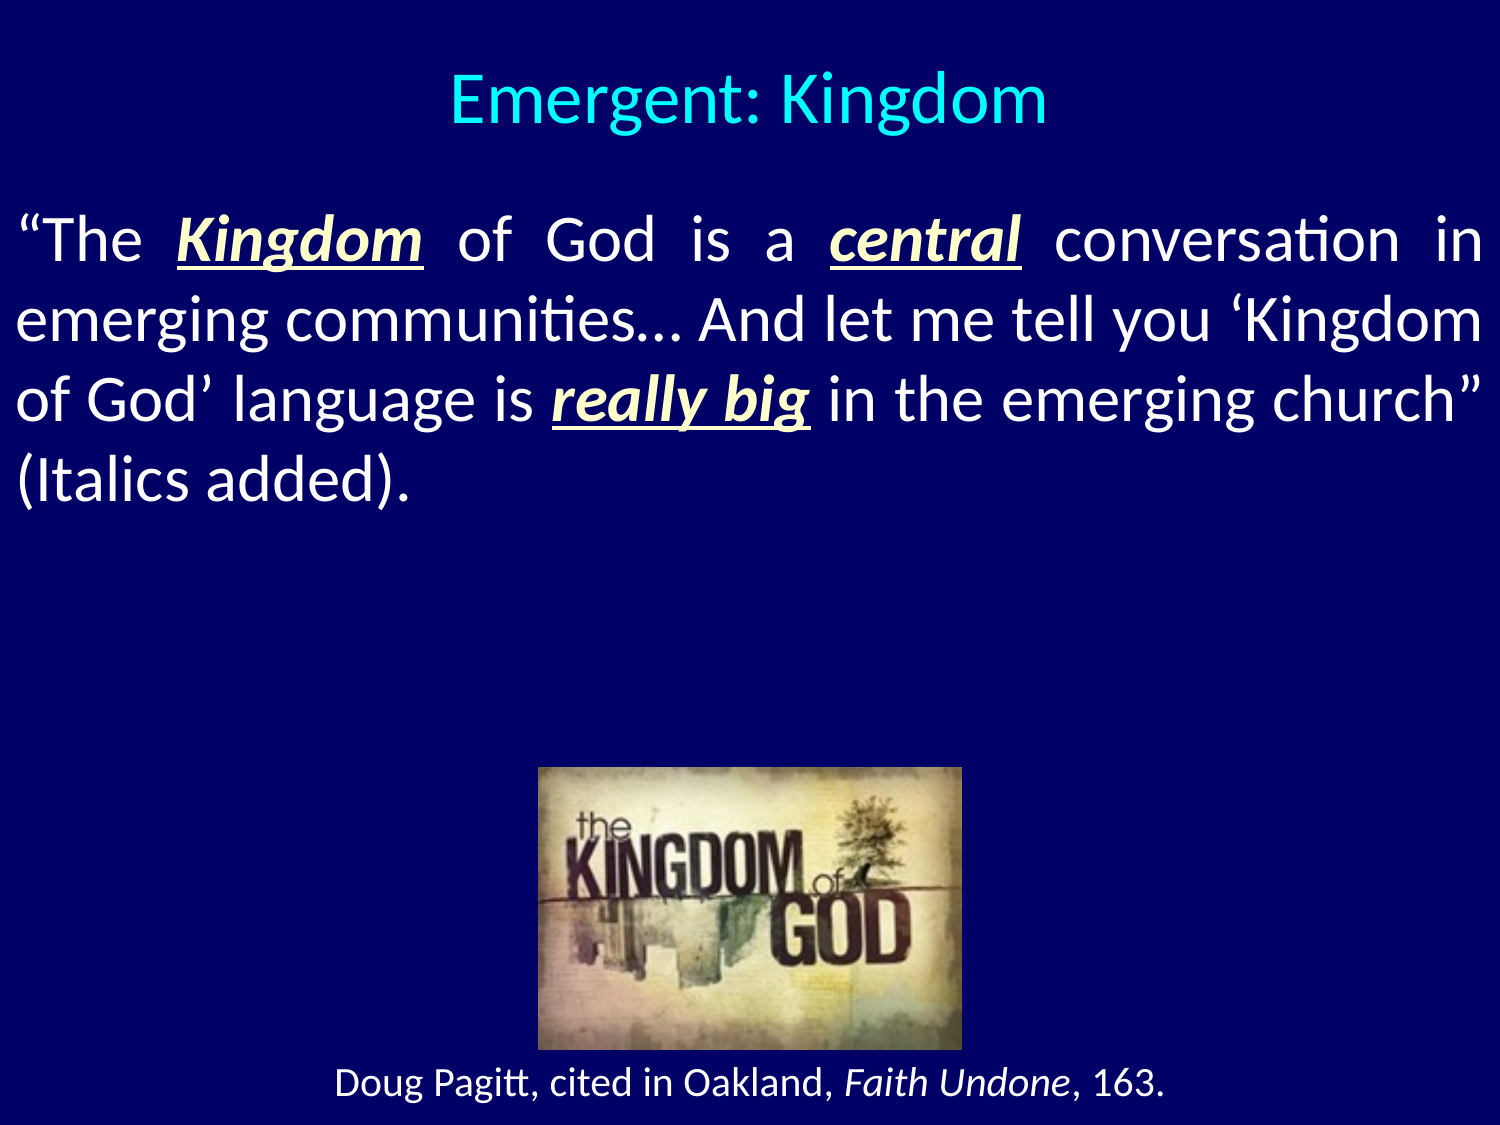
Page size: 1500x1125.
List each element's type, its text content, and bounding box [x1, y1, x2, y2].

title Emergent: Kingdom [362, 37, 1138, 151]
picture [538, 766, 962, 1051]
list “The Kingdom of God is a central conversation in emerging communities… And let me tell you ‘Kingdom of God’ language is really big in the emerging church” (Italics added). [0, 187, 1500, 538]
text_box Doug Pagitt, cited in Oakland, Faith Undone, 163. [284, 1046, 1216, 1112]
